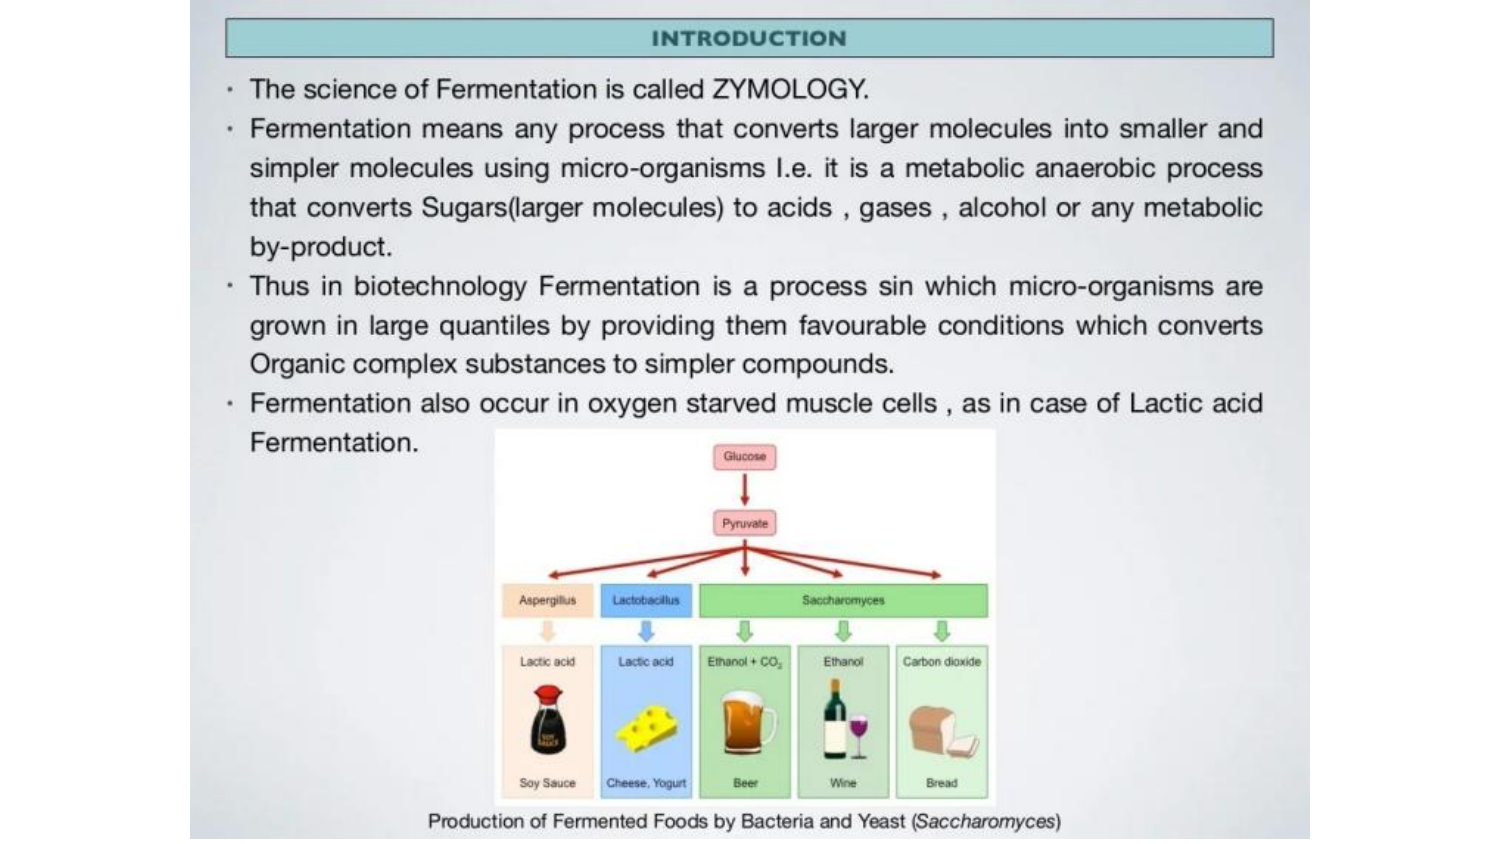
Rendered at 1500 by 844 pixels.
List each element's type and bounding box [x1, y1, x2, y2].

picture [190, 0, 1310, 839]
